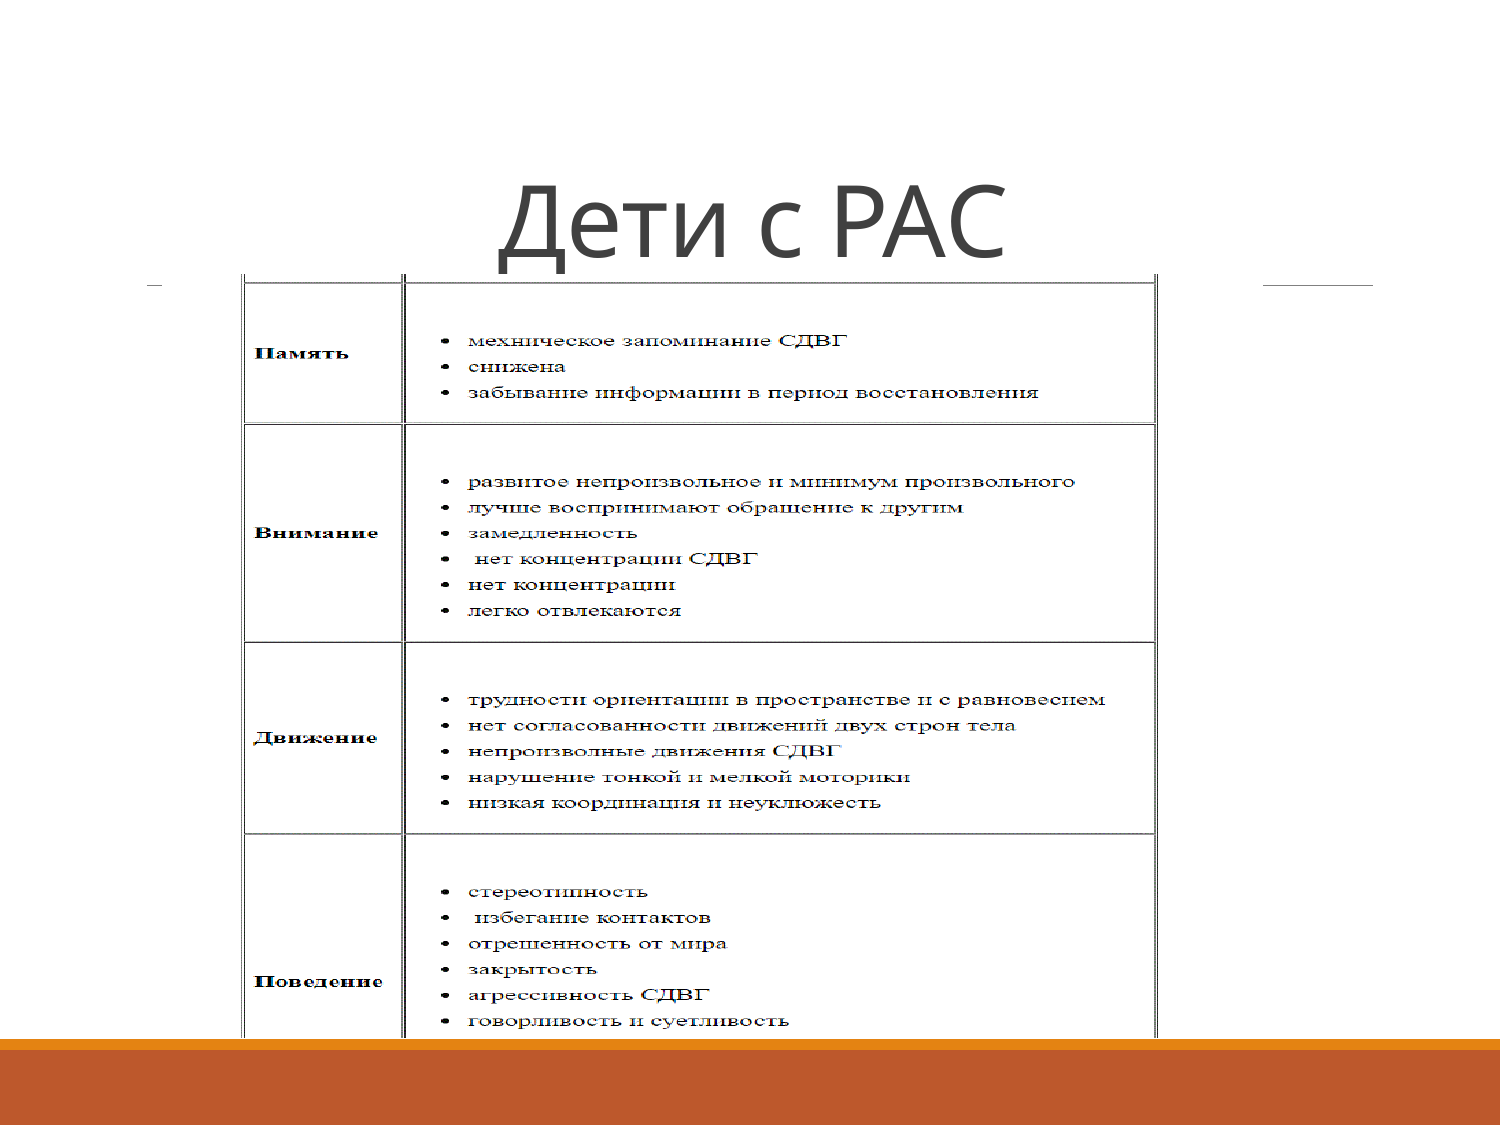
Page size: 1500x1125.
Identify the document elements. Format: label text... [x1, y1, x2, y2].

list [161, 274, 1264, 1038]
title Дети с РАС [135, 47, 1373, 285]
